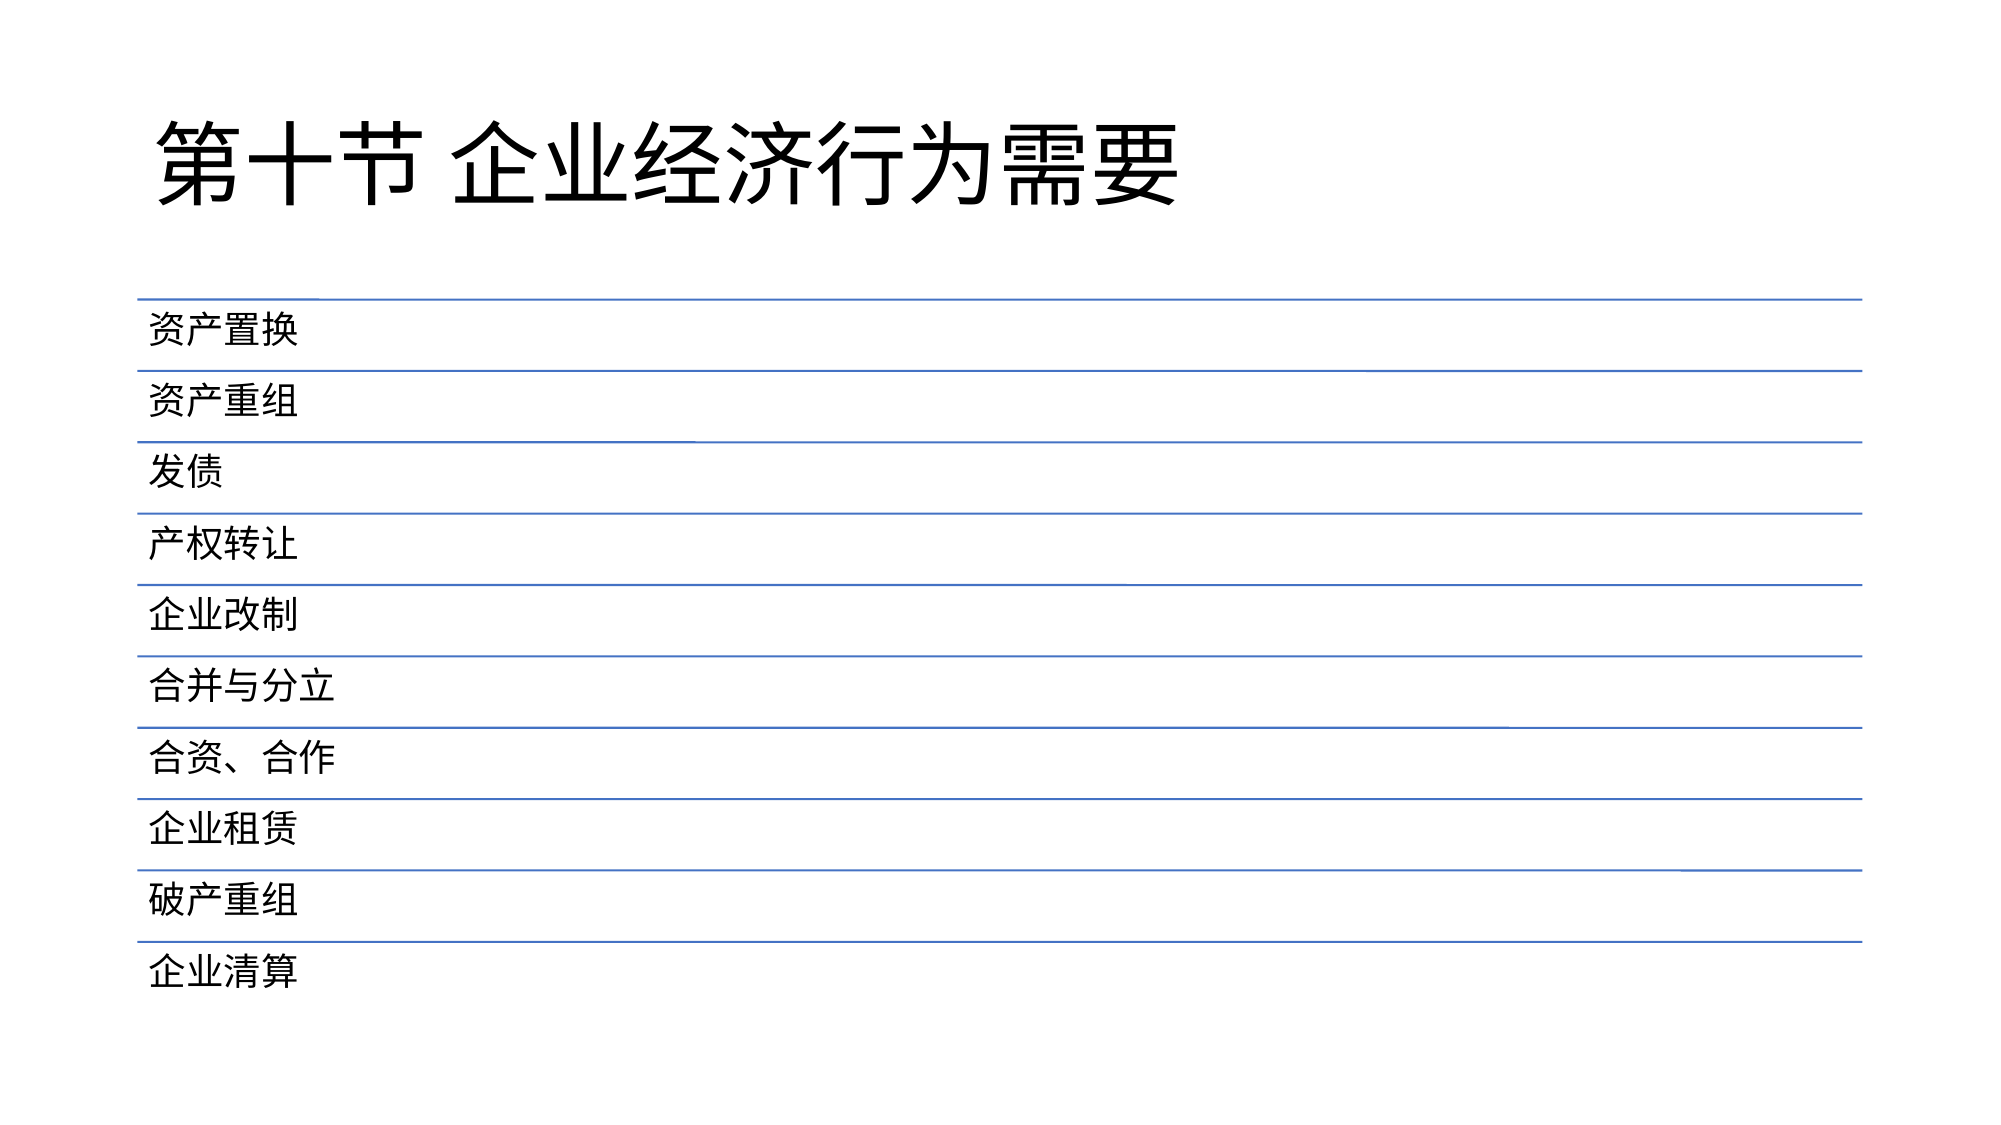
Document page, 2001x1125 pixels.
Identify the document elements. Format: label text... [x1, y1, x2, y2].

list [137, 299, 1863, 1014]
title 第十节 企业经济行为需要 [137, 59, 1863, 278]
